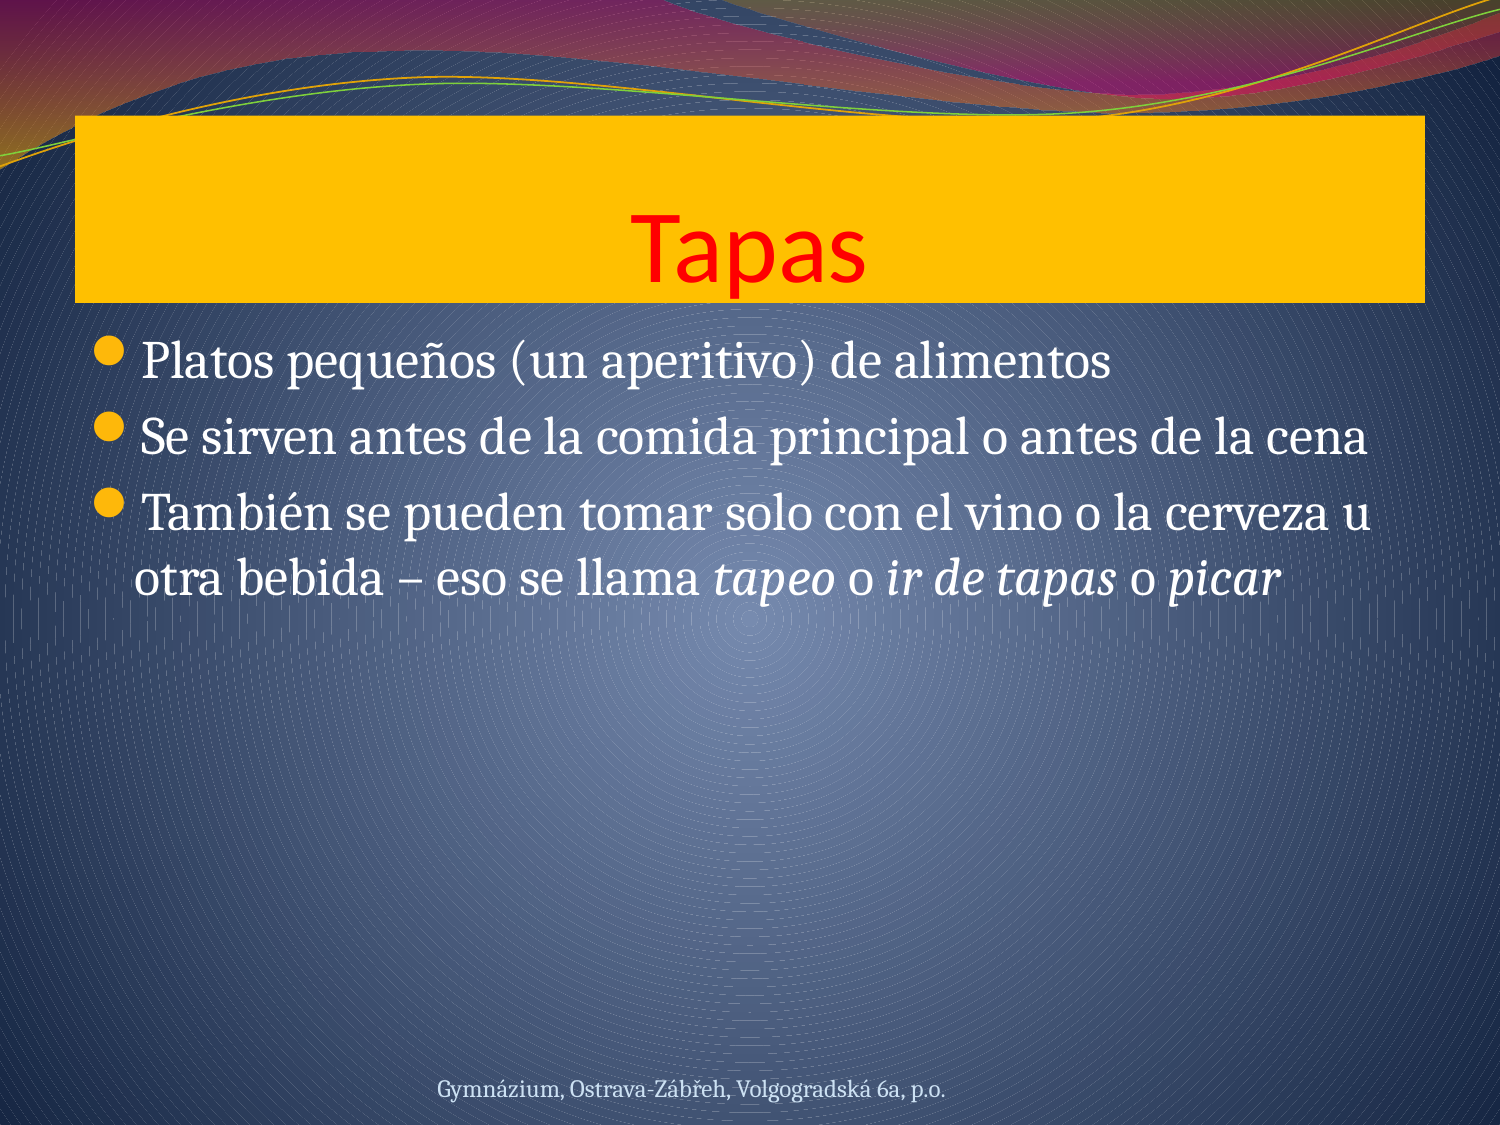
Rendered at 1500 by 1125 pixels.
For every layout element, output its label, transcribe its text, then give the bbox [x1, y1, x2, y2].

footer Gymnázium, Ostrava-Zábřeh, Volgogradská 6a, p.o. [437, 1042, 988, 1103]
list Platos pequeños (un aperitivo) de alimentos Se sirven antes de la comida principal o antes de la cena También se pueden tomar solo con el vino o la cerveza u otra bebida – eso se llama tapeo o ir de tapas o picar [75, 317, 1425, 1038]
title Tapas [75, 115, 1425, 303]
